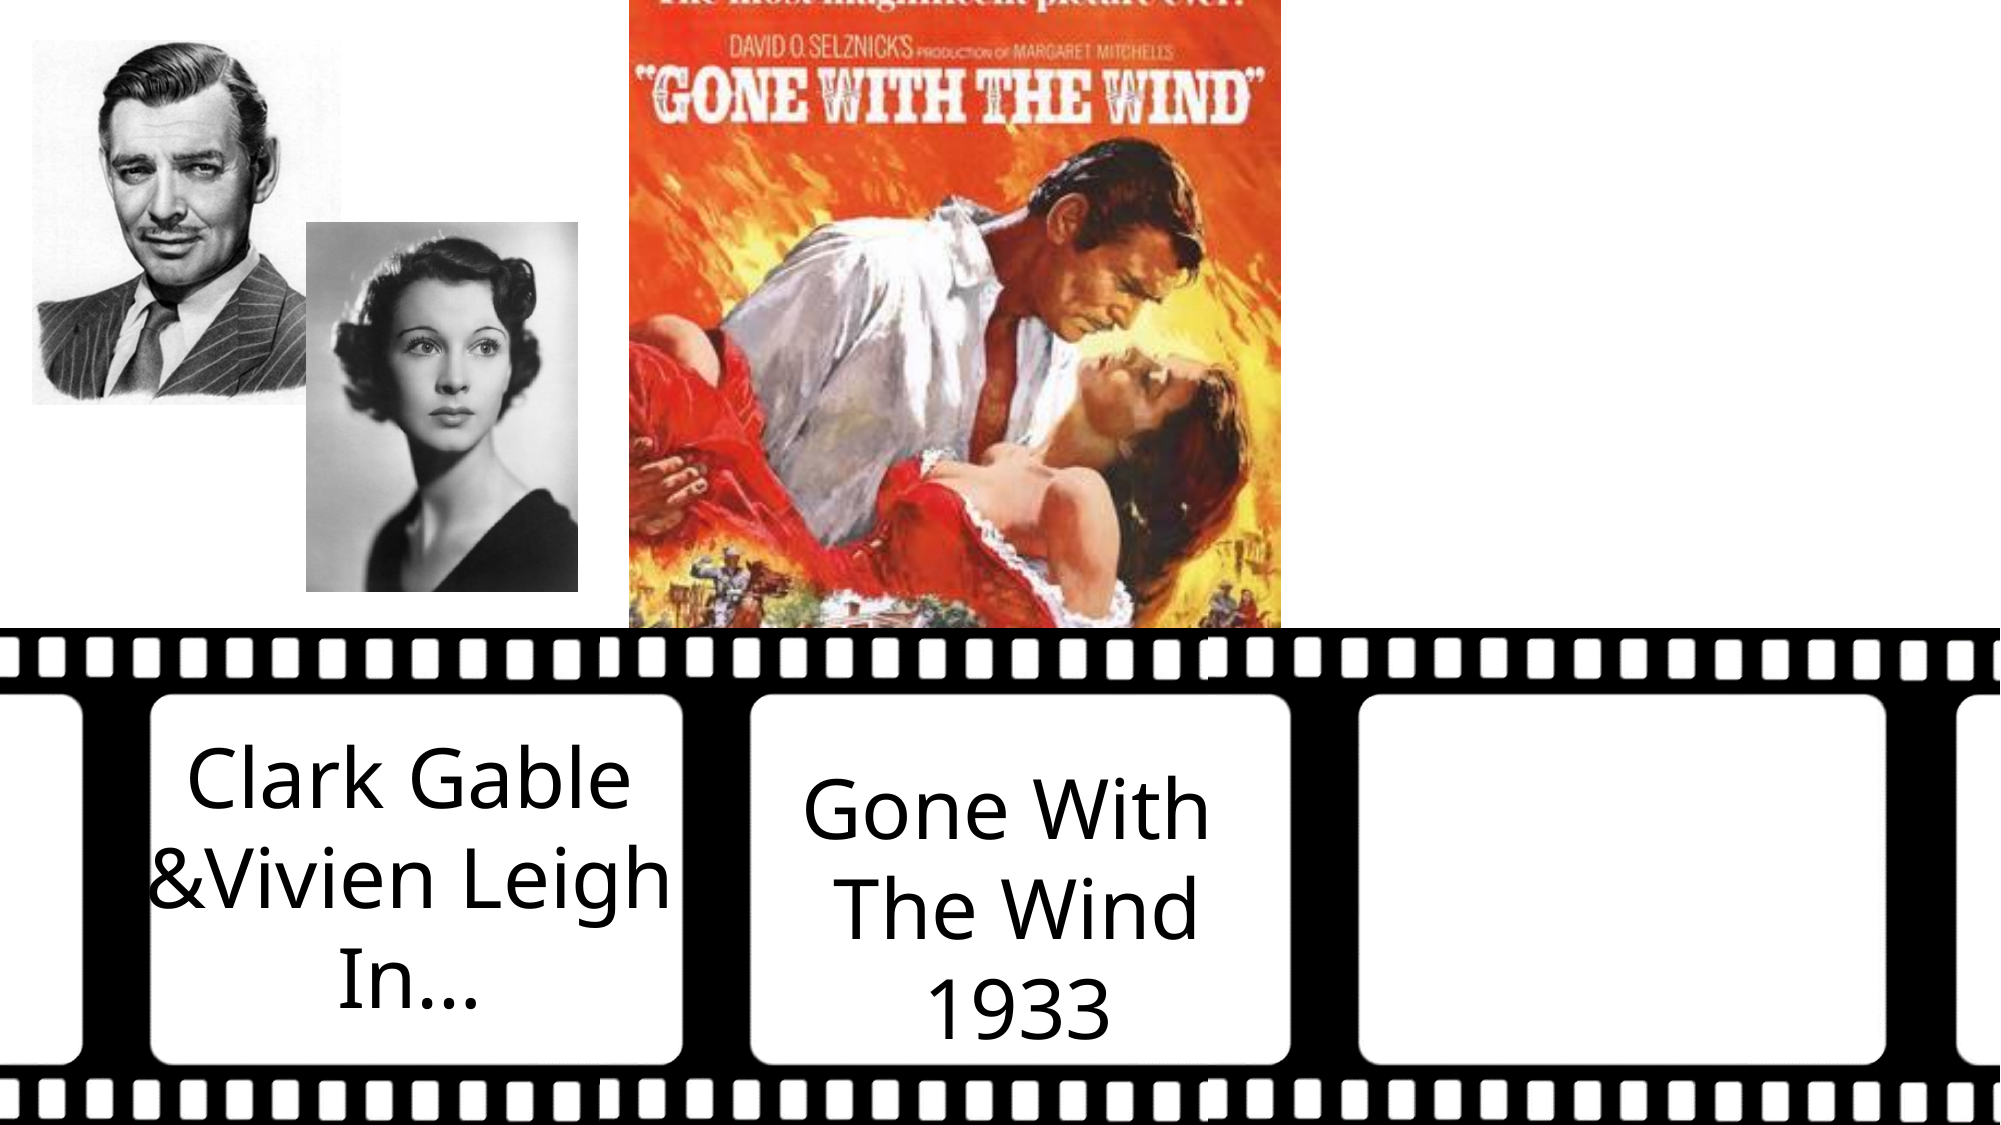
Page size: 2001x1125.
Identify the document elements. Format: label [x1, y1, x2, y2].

picture [629, 0, 1281, 628]
list [1208, 628, 2000, 1125]
list [0, 628, 600, 1125]
picture [31, 40, 578, 592]
list [600, 628, 1208, 1125]
